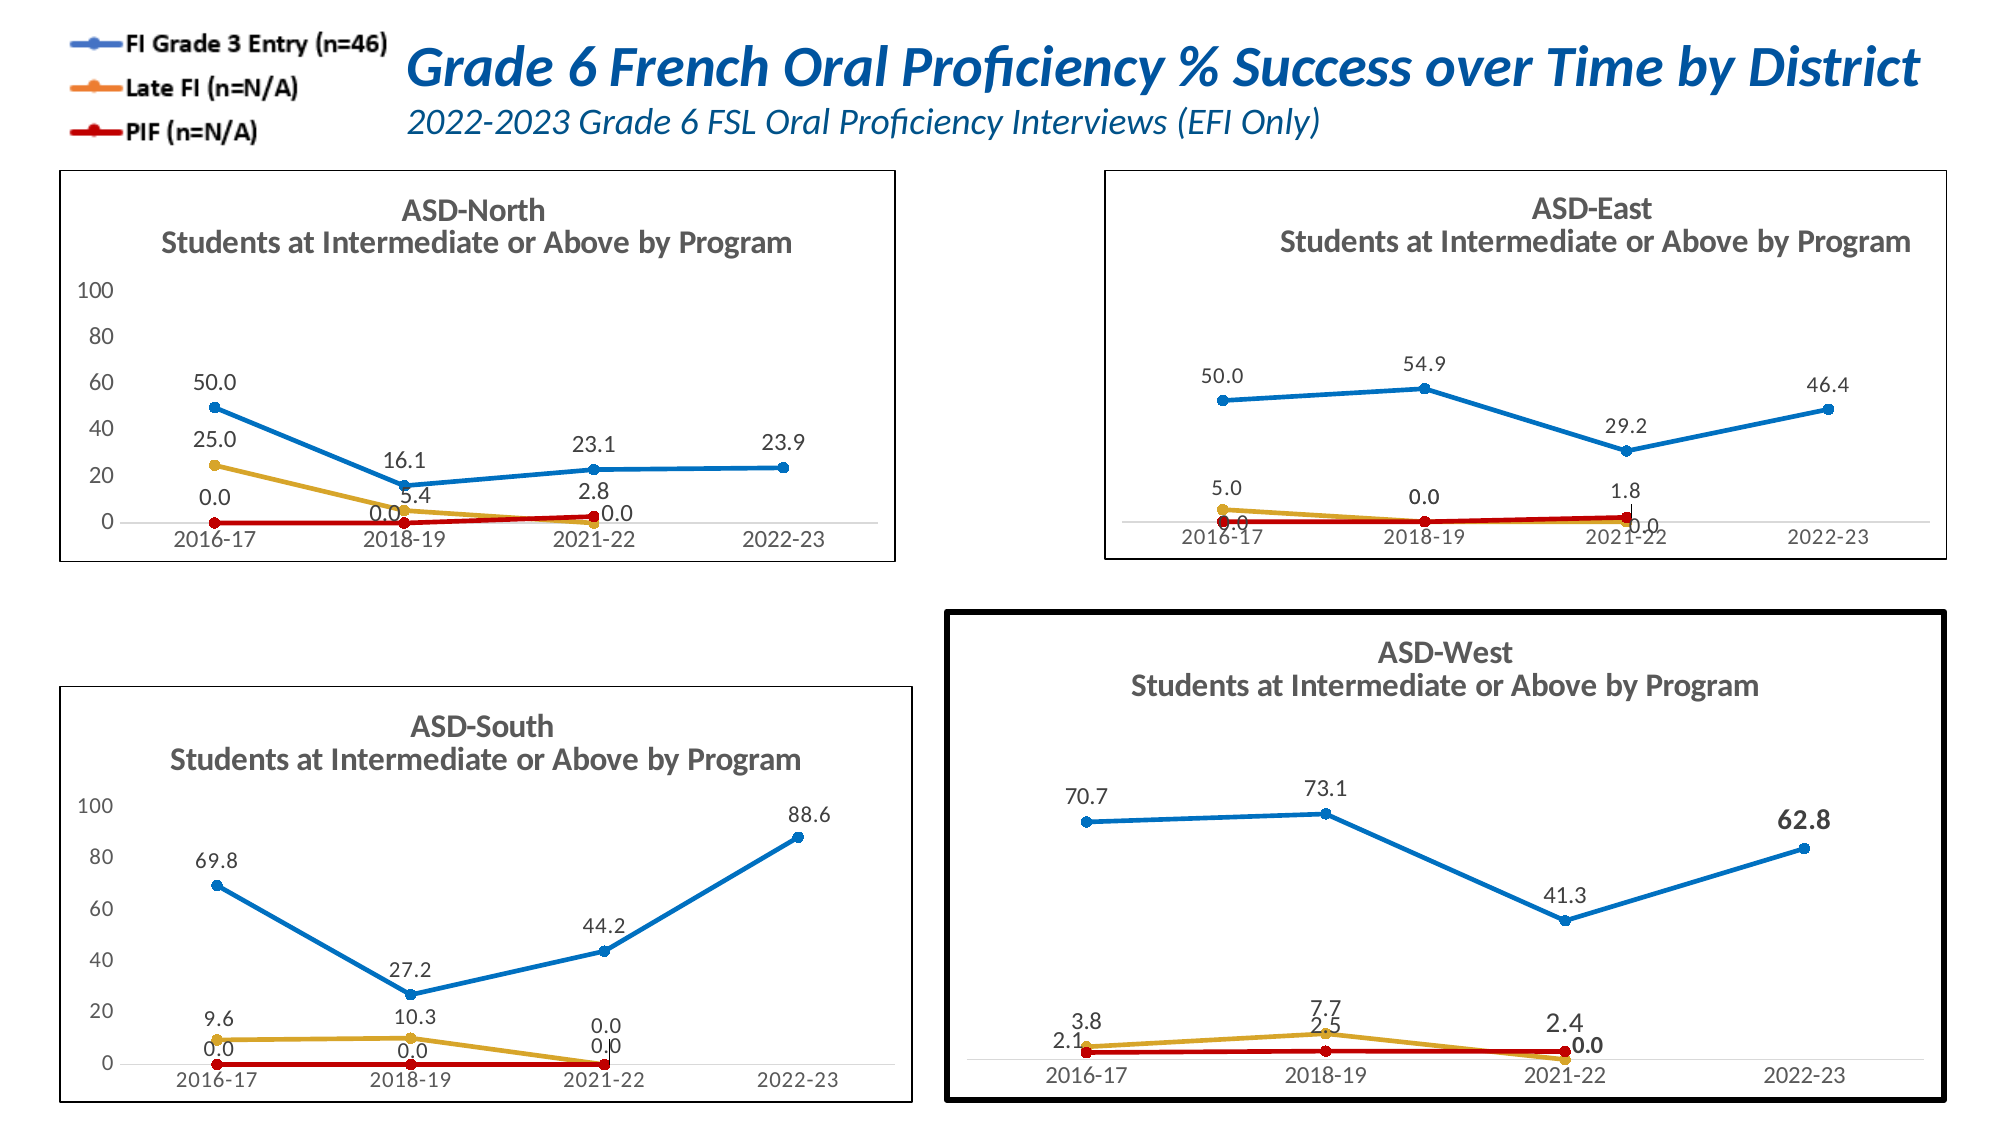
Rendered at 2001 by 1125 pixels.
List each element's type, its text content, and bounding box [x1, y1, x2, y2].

chart [1104, 169, 1948, 560]
chart [58, 169, 896, 563]
picture [56, 13, 396, 158]
chart [58, 685, 914, 1104]
chart [943, 608, 1948, 1104]
table_header Grade 6 French Oral Proficiency % Success over Time by District 2022-2023 Grade 6 FSL Oral Proficiency Interviews (EFI Only) [399, 34, 1944, 144]
